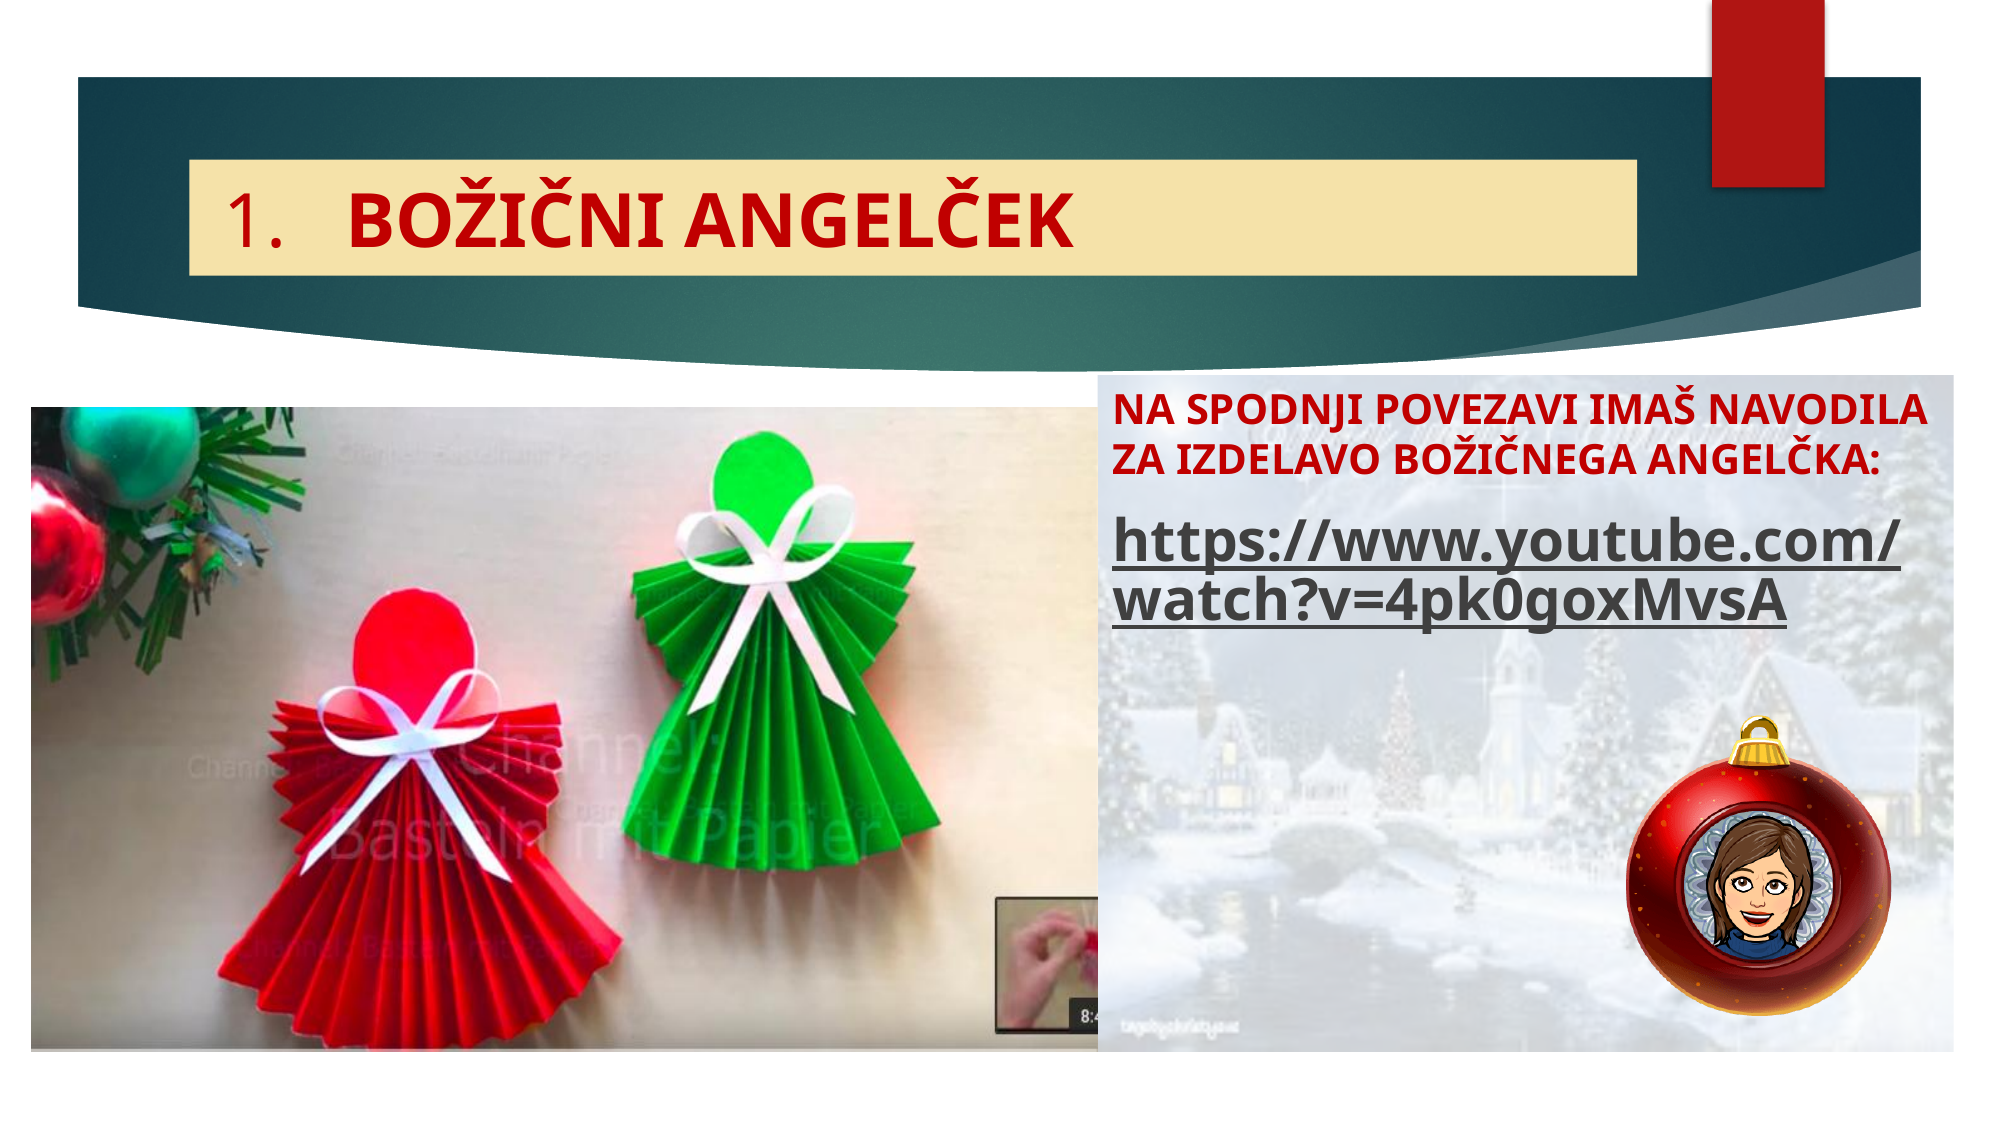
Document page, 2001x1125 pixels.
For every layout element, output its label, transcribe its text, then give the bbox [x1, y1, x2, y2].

picture [30, 407, 1098, 1053]
list NA SPODNJI POVEZAVI IMAŠ NAVODILA ZA IZDELAVO BOŽIČNEGA ANGELČKA: https://www.youtube.com/watch?v=4pk0goxMvsA [1097, 375, 1954, 1052]
title 1. BOŽIČNI ANGELČEK [189, 159, 1638, 276]
picture [1603, 708, 1917, 1022]
